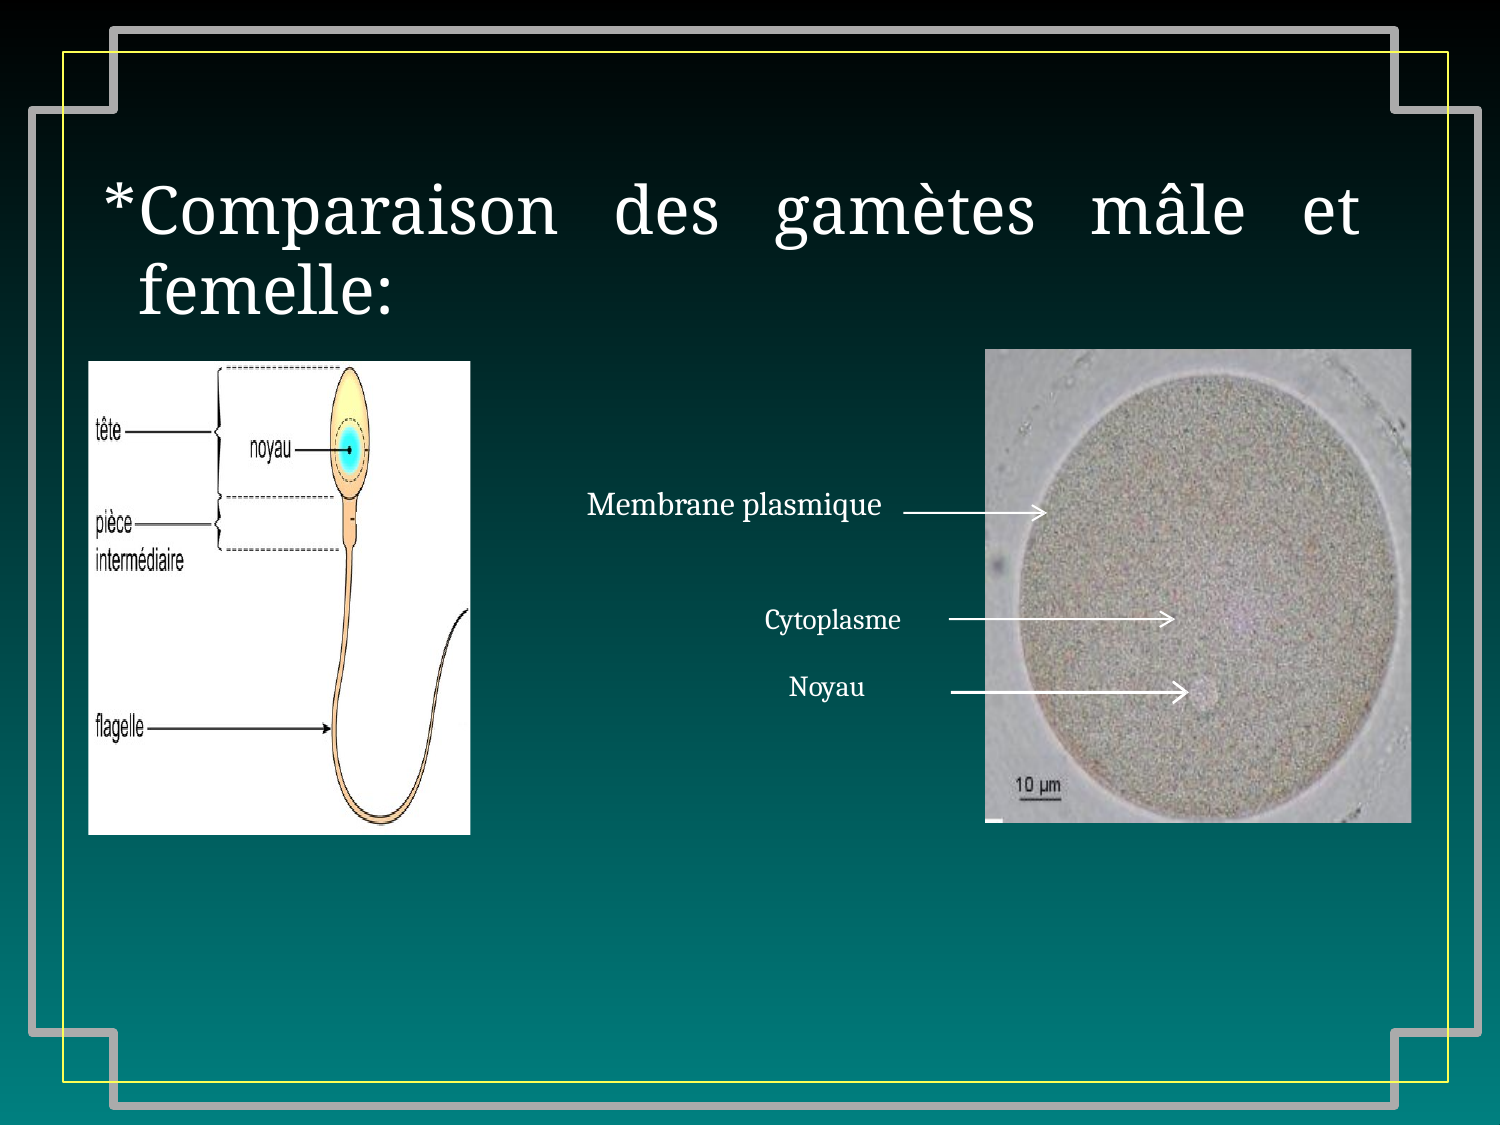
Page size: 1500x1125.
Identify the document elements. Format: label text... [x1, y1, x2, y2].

text_box [88, 361, 471, 835]
text_box Cytoplasme [762, 597, 913, 635]
text_box [985, 349, 1412, 823]
text_box [903, 504, 1048, 522]
text_box Noyau [786, 665, 871, 703]
text_box [948, 610, 1176, 628]
text_box Comparaison des gamètes mâle et femelle: [88, 160, 1376, 336]
text_box Membrane plasmique [584, 479, 896, 522]
text_box [950, 680, 1189, 705]
